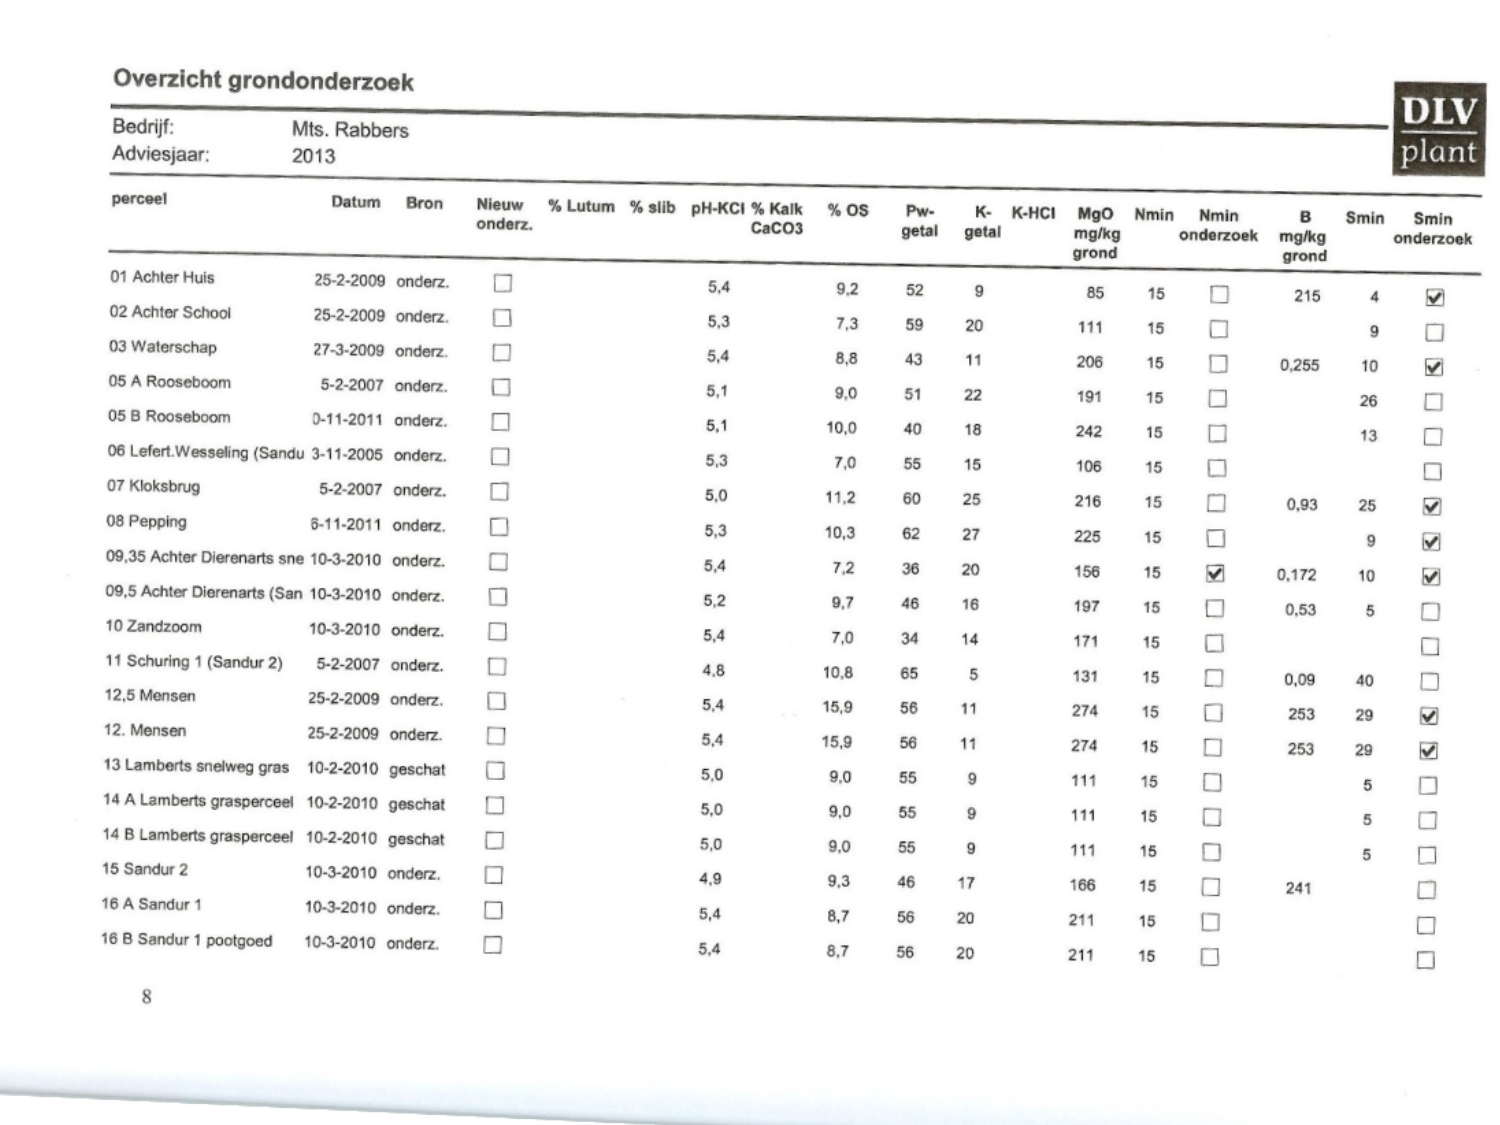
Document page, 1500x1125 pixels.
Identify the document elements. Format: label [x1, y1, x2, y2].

list [0, 0, 1500, 1125]
